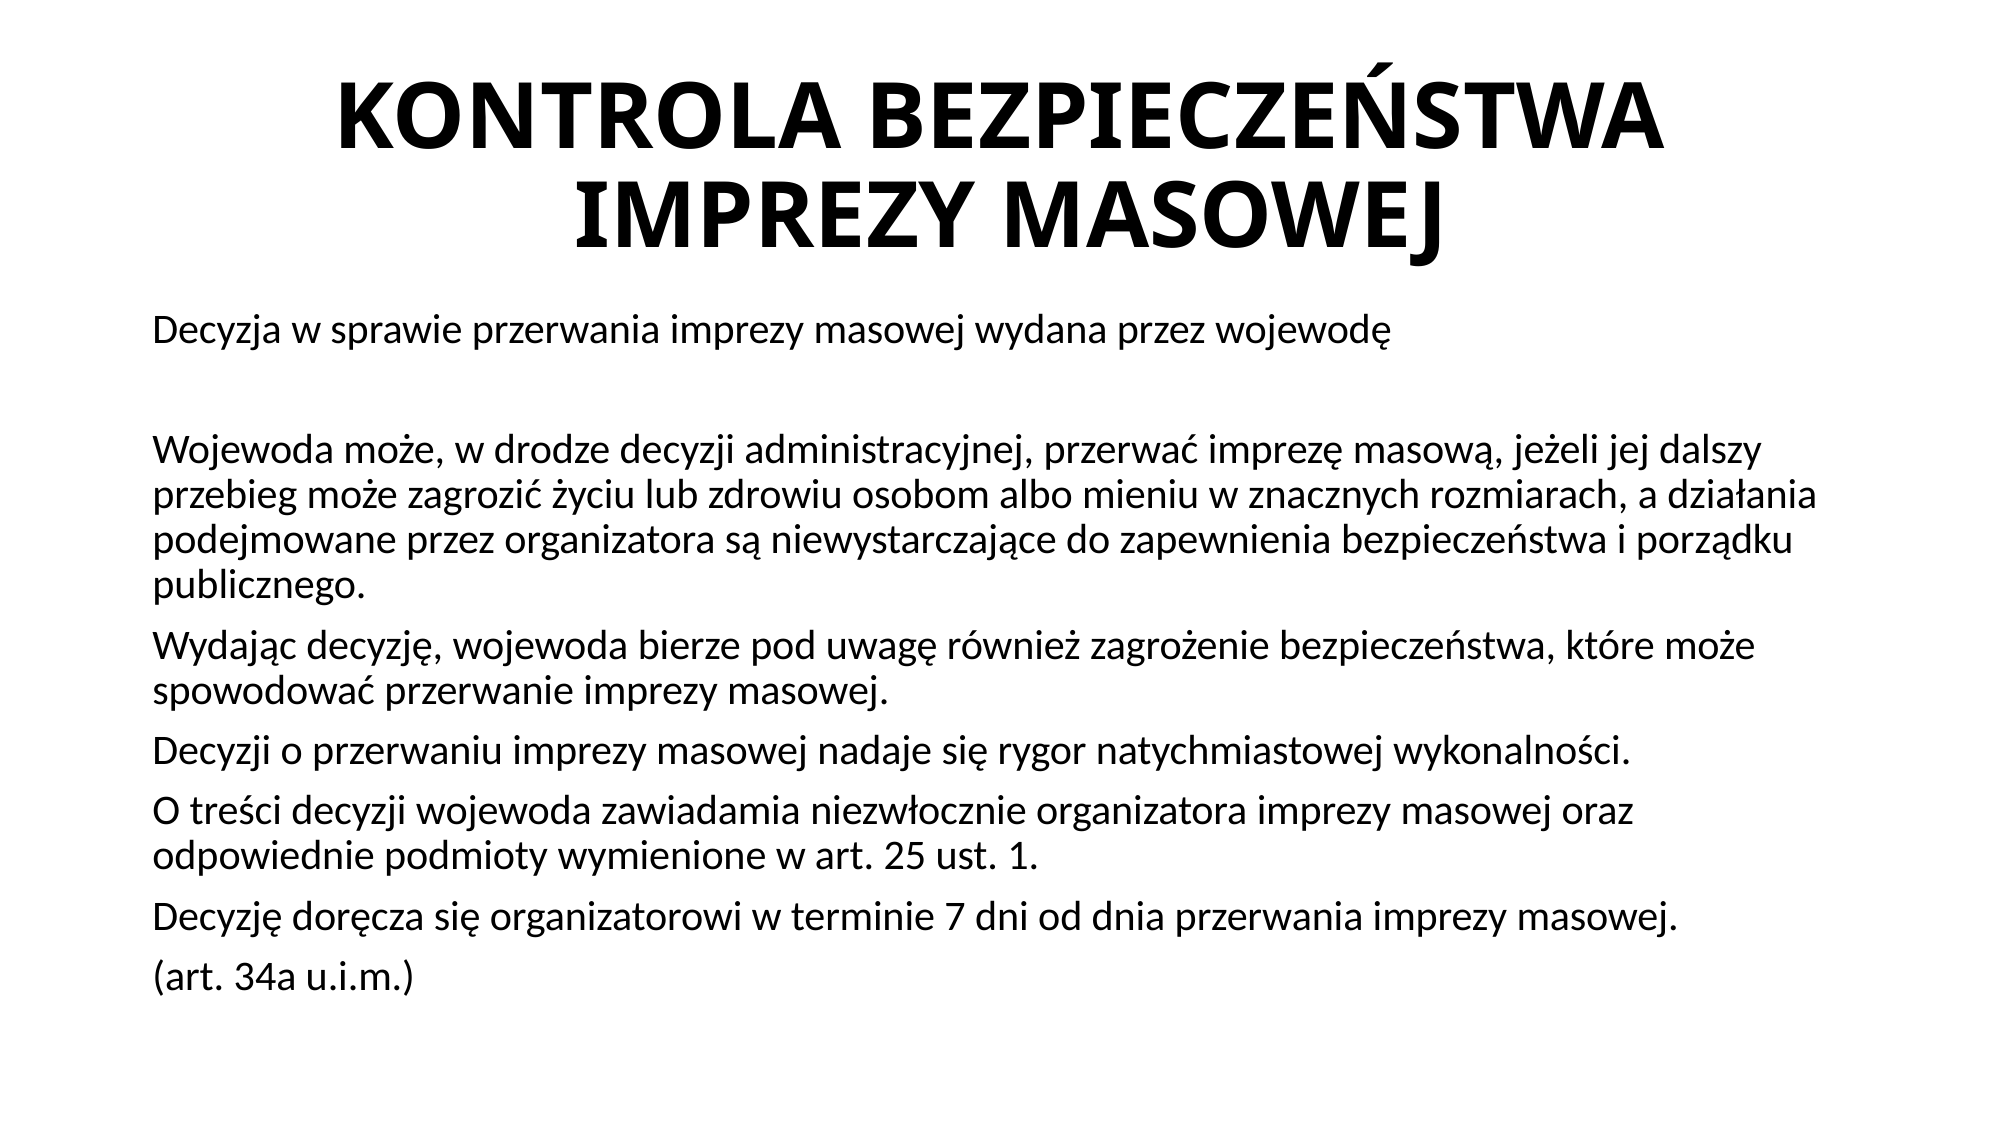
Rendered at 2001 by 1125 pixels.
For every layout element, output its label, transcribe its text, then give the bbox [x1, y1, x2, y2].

list Decyzja w sprawie przerwania imprezy masowej wydana przez wojewodę Wojewoda może, w drodze decyzji administracyjnej, przerwać imprezę masową, jeżeli jej dalszy przebieg może zagrozić życiu lub zdrowiu osobom albo mieniu w znacznych rozmiarach, a działania podejmowane przez organizatora są niewystarczające do zapewnienia bezpieczeństwa i porządku publicznego. Wydając decyzję, wojewoda bierze pod uwagę również zagrożenie bezpieczeństwa, które może spowodować przerwanie imprezy masowej. Decyzji o przerwaniu imprezy masowej nadaje się rygor natychmiastowej wykonalności. O treści decyzji wojewoda zawiadamia niezwłocznie organizatora imprezy masowej oraz odpowiednie podmioty wymienione w art. 25 ust. 1. Decyzję doręcza się organizatorowi w terminie 7 dni od dnia przerwania imprezy masowej. (art. 34a u.i.m.) [137, 299, 1863, 1014]
title KONTROLA BEZPIECZEŃSTWA IMPREZY MASOWEJ [137, 59, 1863, 278]
